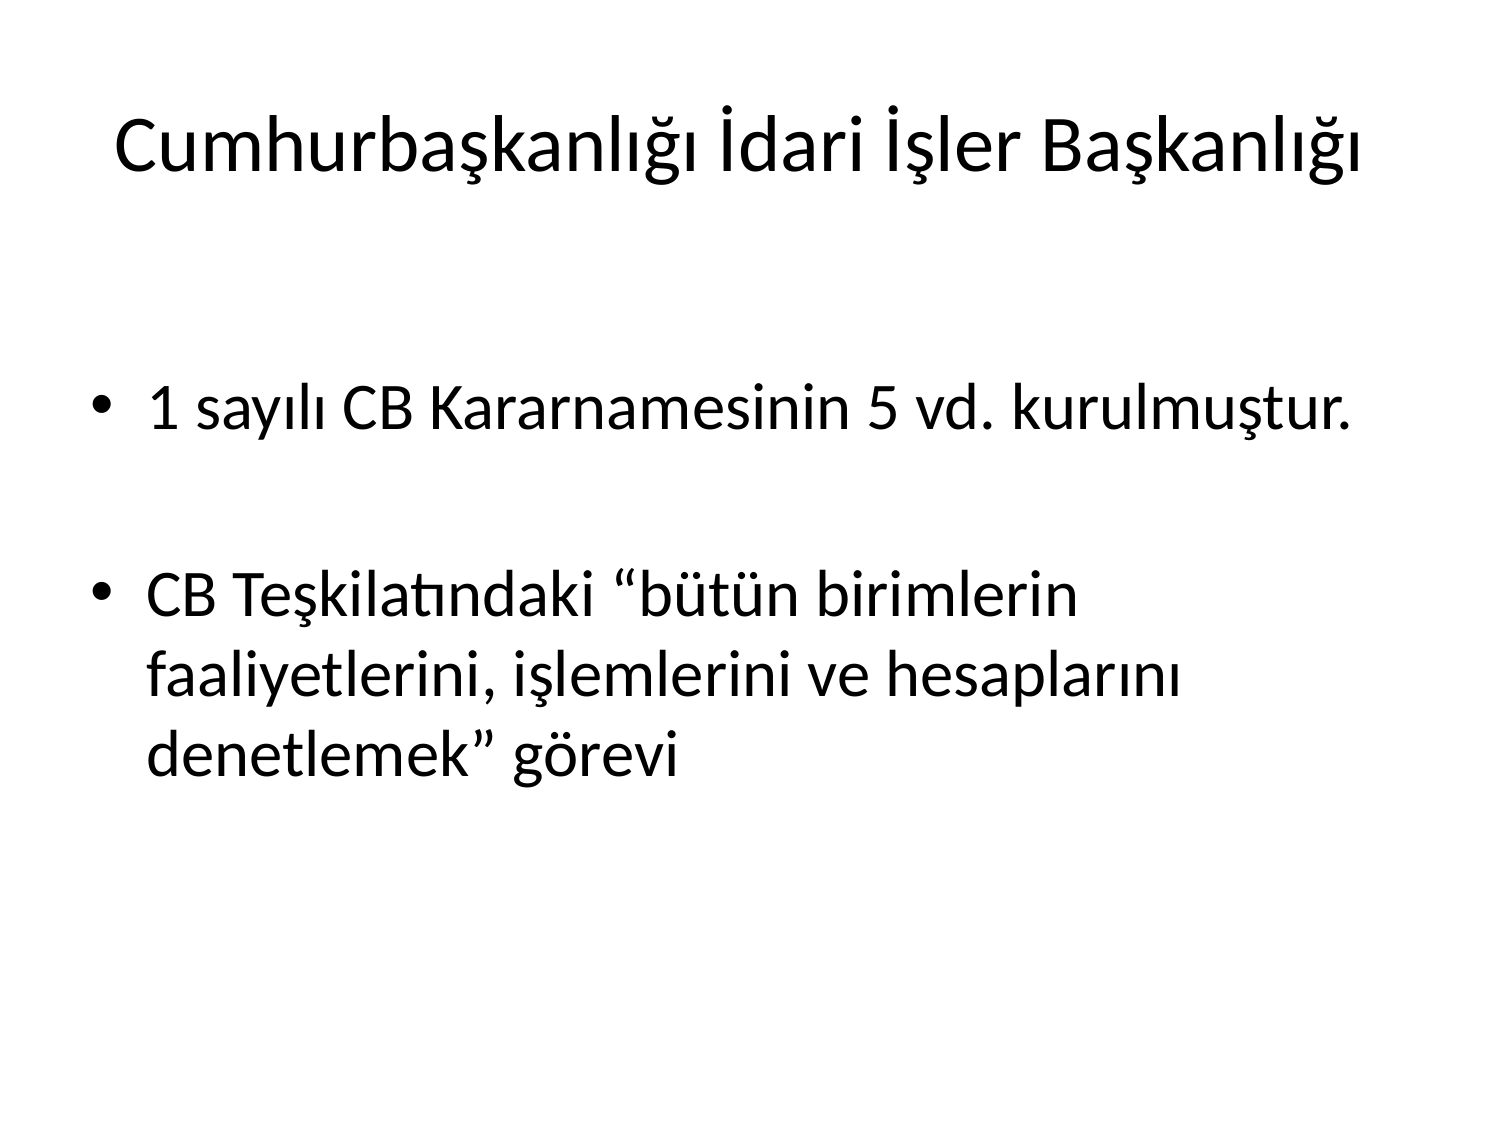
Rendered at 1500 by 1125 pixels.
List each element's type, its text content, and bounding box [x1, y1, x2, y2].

title Cumhurbaşkanlığı İdari İşler Başkanlığı [75, 45, 1425, 233]
list 1 sayılı CB Kararnamesinin 5 vd. kurulmuştur. CB Teşkilatındaki “bütün birimlerin faaliyetlerini, işlemlerini ve hesaplarını denetlemek” görevi [75, 262, 1425, 1005]
